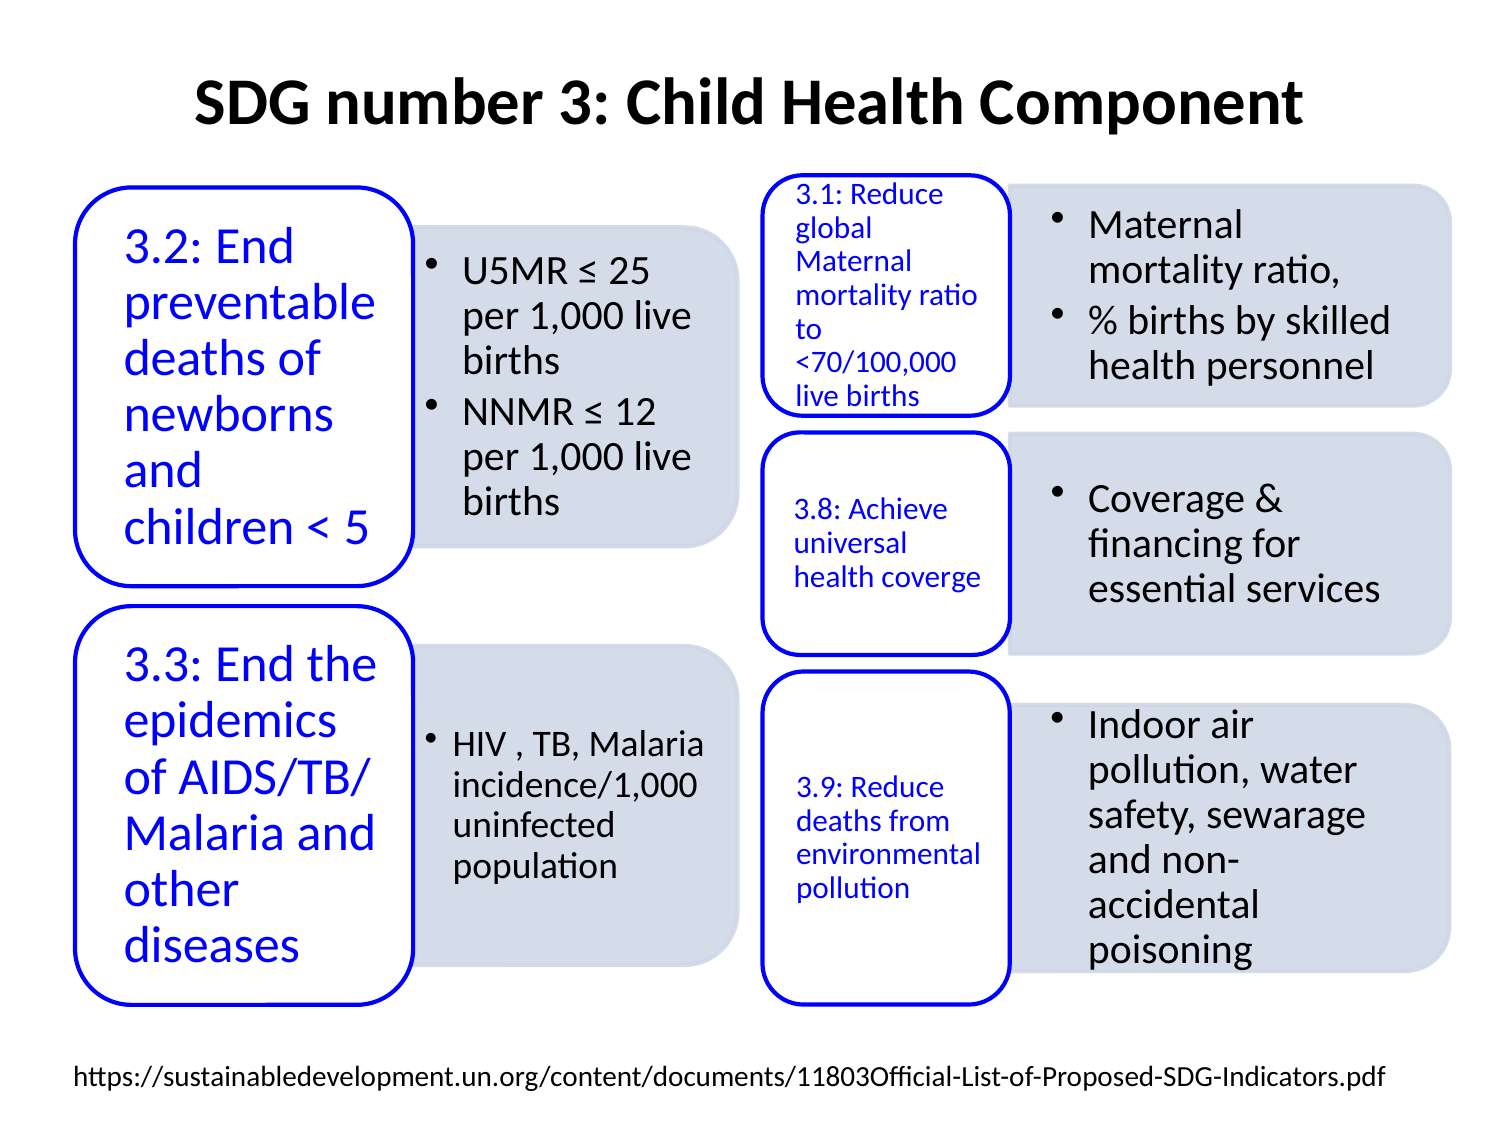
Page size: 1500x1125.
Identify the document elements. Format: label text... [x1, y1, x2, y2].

title SDG number 3: Child Health Component [75, 45, 1425, 150]
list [762, 174, 1451, 1006]
text_box https://sustainabledevelopment.un.org/content/documents/11803Official-List-of-Proposed-SDG-Indicators.pdf [58, 1049, 1402, 1100]
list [74, 187, 738, 1006]
